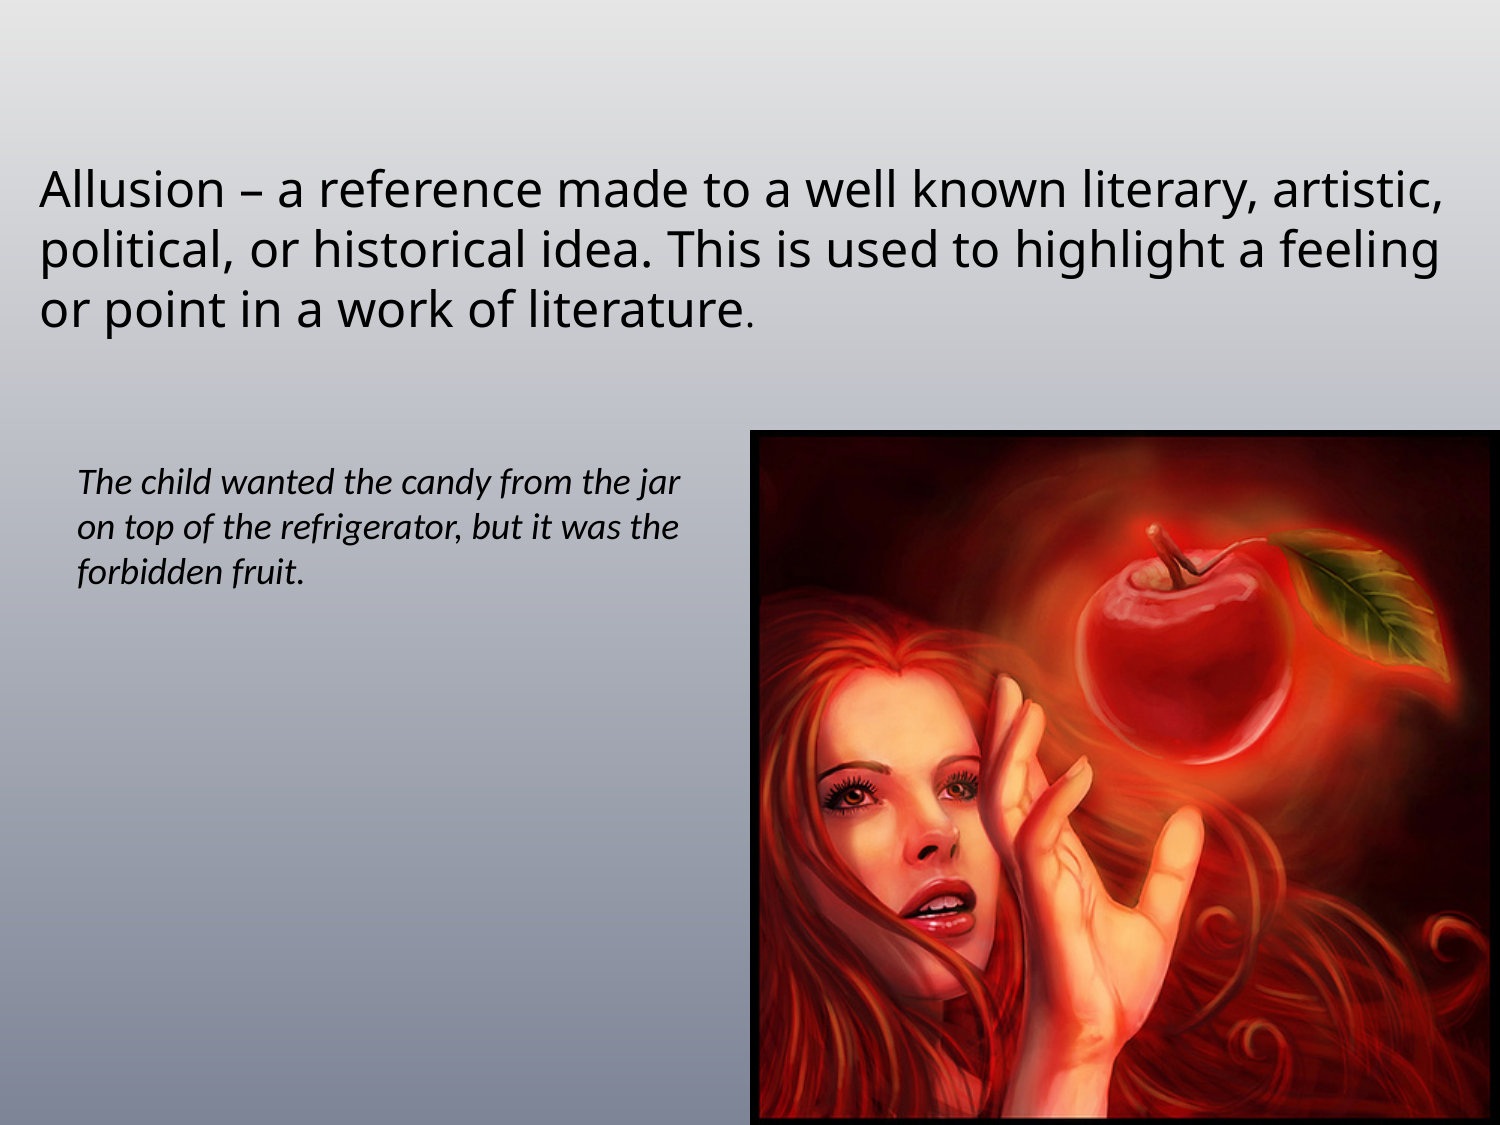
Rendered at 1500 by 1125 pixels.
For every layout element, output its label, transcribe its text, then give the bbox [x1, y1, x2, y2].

picture [749, 430, 1500, 1125]
text_box The child wanted the candy from the jar on top of the refrigerator, but it was the forbidden fruit. [62, 449, 725, 600]
text_box Allusion – a reference made to a well known literary, artistic, political, or historical idea. This is used to highlight a feeling or point in a work of literature. [24, 149, 1475, 570]
